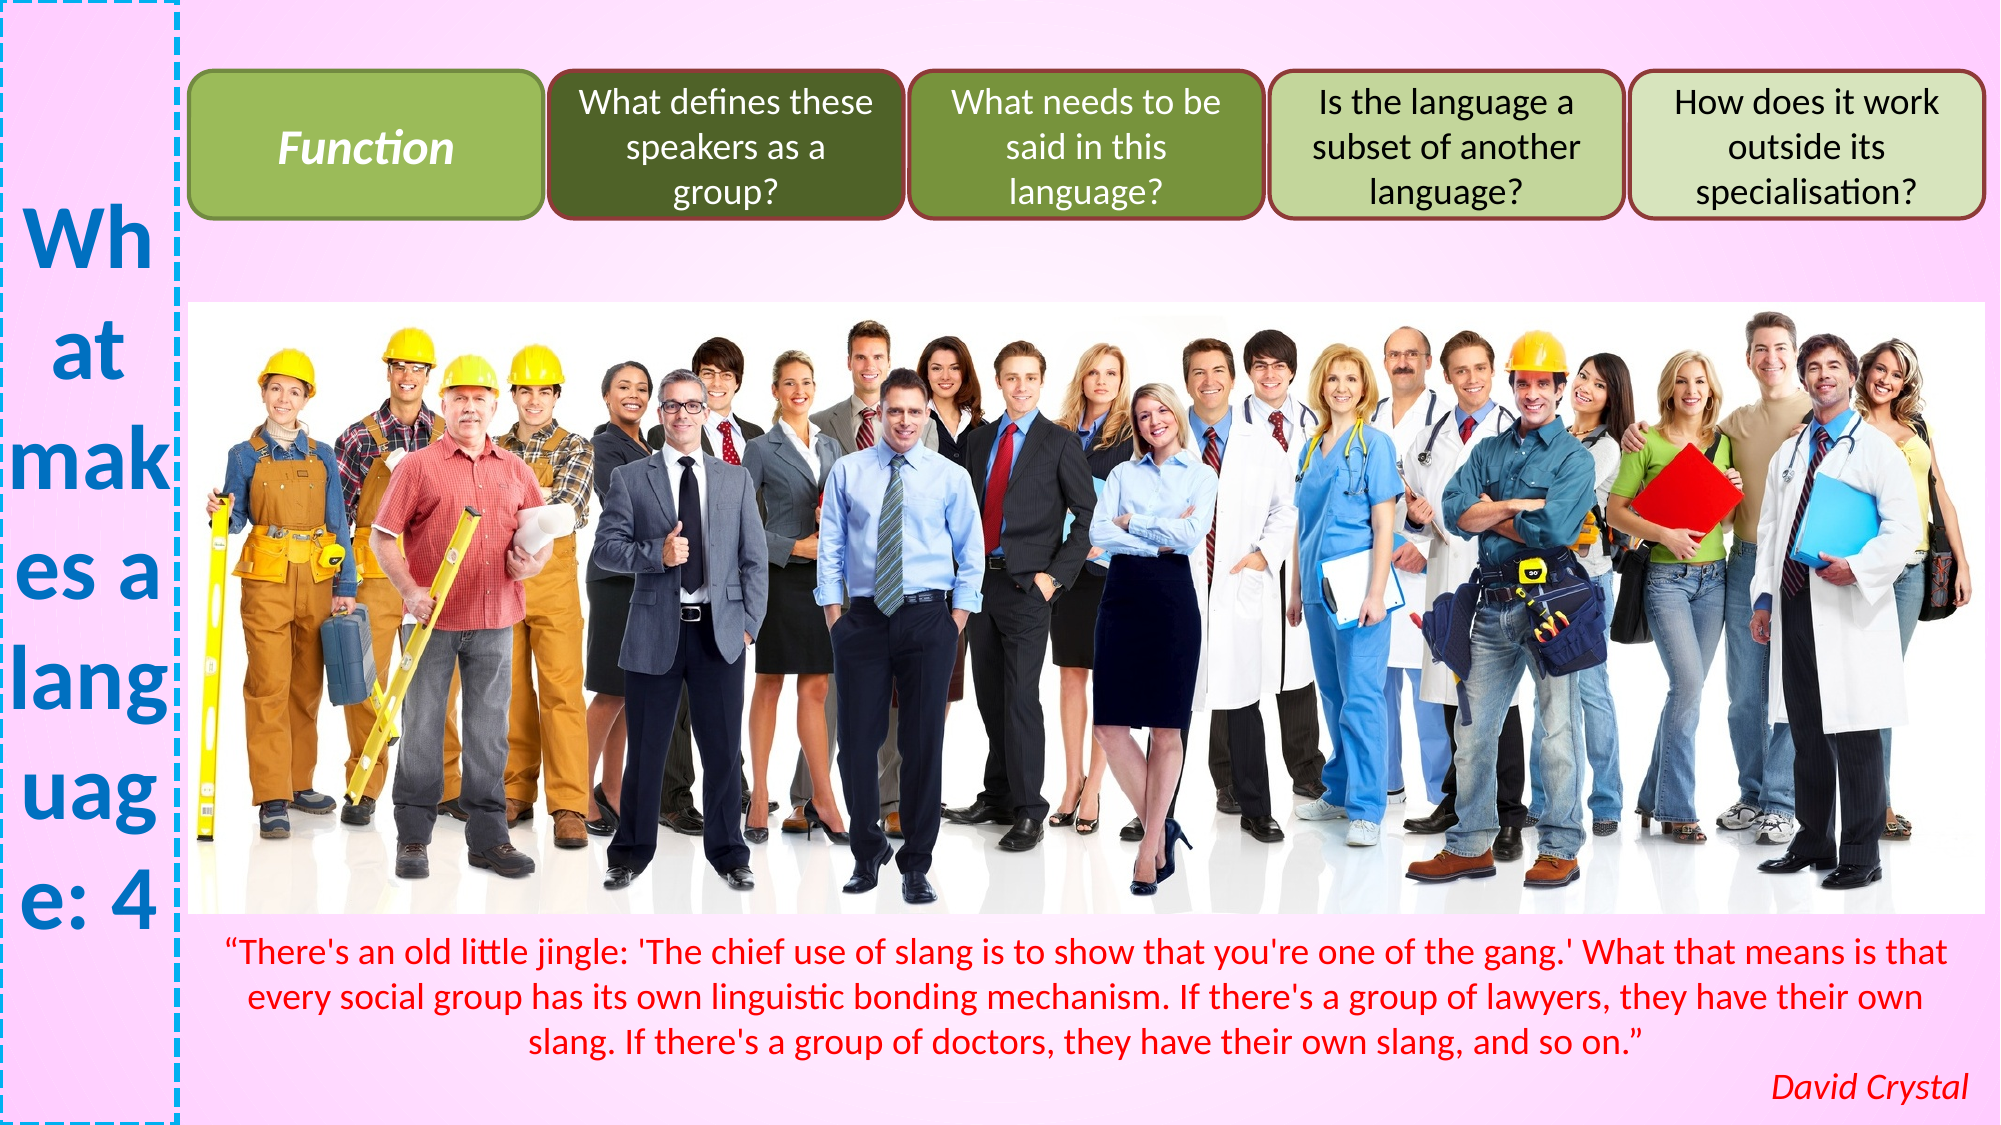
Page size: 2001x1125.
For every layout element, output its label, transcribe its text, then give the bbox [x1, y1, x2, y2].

text_box How does it work outside its specialisation? [1627, 68, 1987, 221]
text_box “There's an old little jingle: 'The chief use of slang is to show that you're one of the gang.' What that means is that every social group has its own linguistic bonding mechanism. If there's a group of lawyers, they have their own slang. If there's a group of doctors, they have their own slang, and so on.” David Crystal [188, 923, 1985, 1114]
title What makes a language: 4 [0, 0, 178, 1125]
text_box What needs to be said in this language? [907, 68, 1266, 221]
text_box What defines these speakers as a group? [546, 68, 906, 221]
text_box Is the language a subset of another language? [1267, 68, 1627, 221]
text_box Function [186, 68, 546, 221]
picture [188, 302, 1985, 915]
